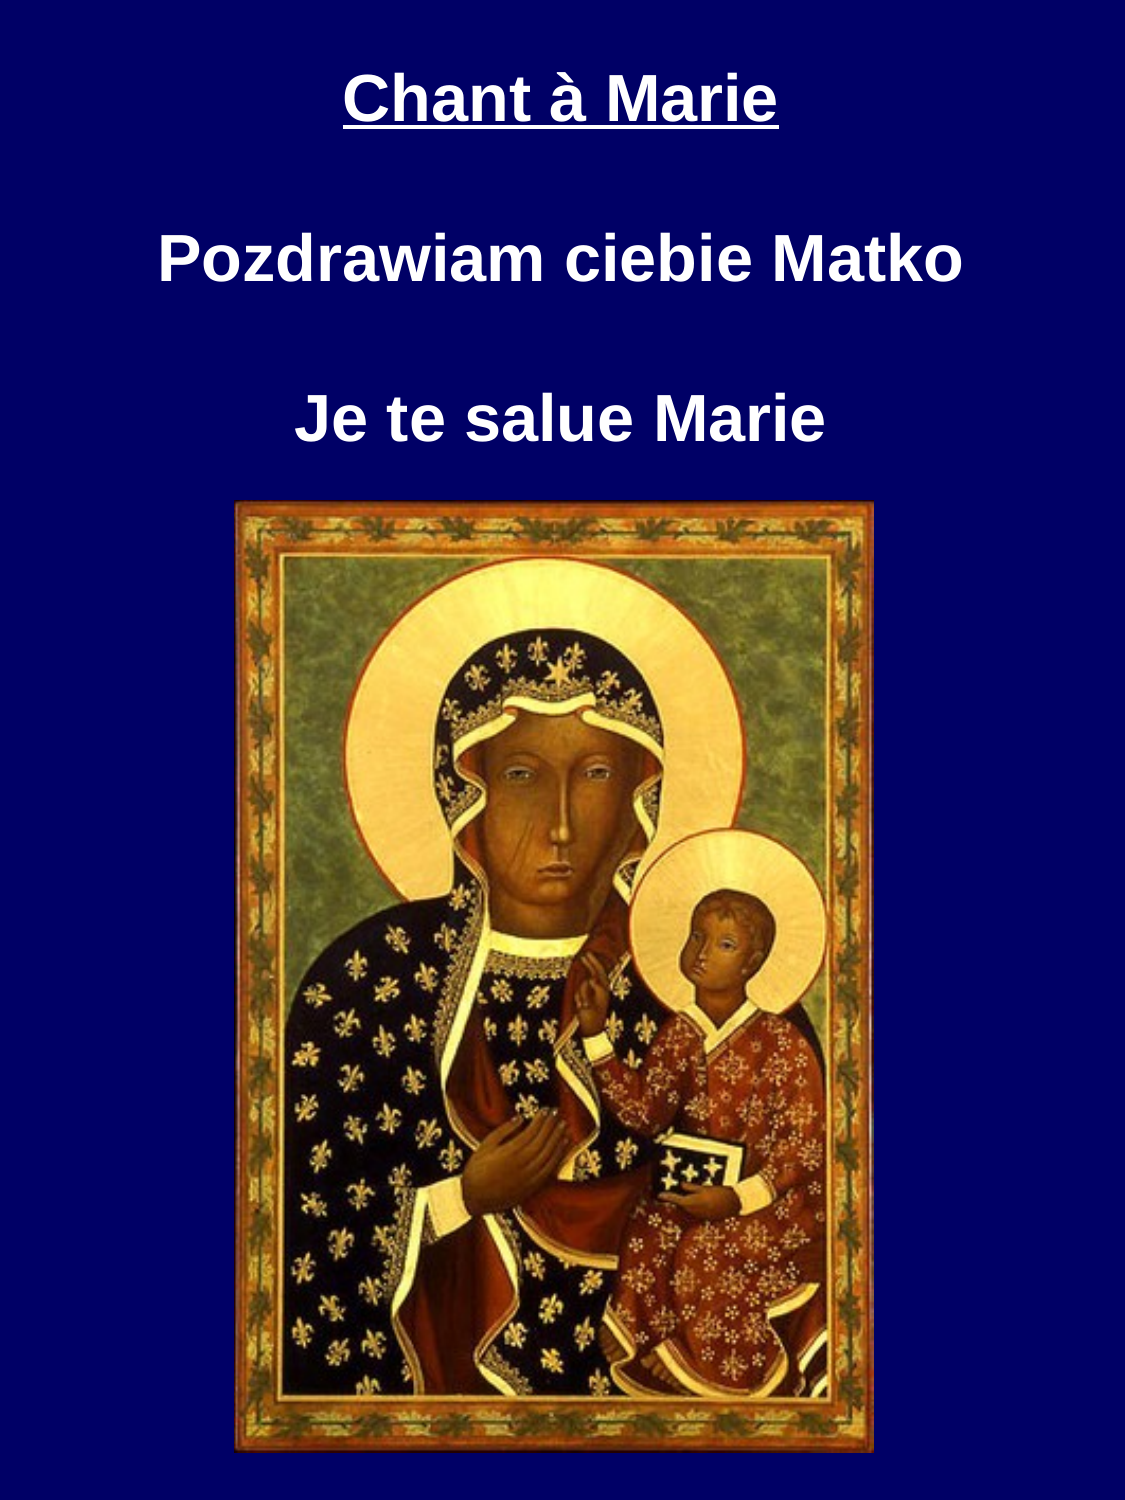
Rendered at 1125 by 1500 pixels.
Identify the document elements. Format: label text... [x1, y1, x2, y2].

picture [234, 500, 875, 1453]
text_box Chant à Marie Pozdrawiam ciebie Matko Je te salue Marie [82, 47, 1040, 434]
